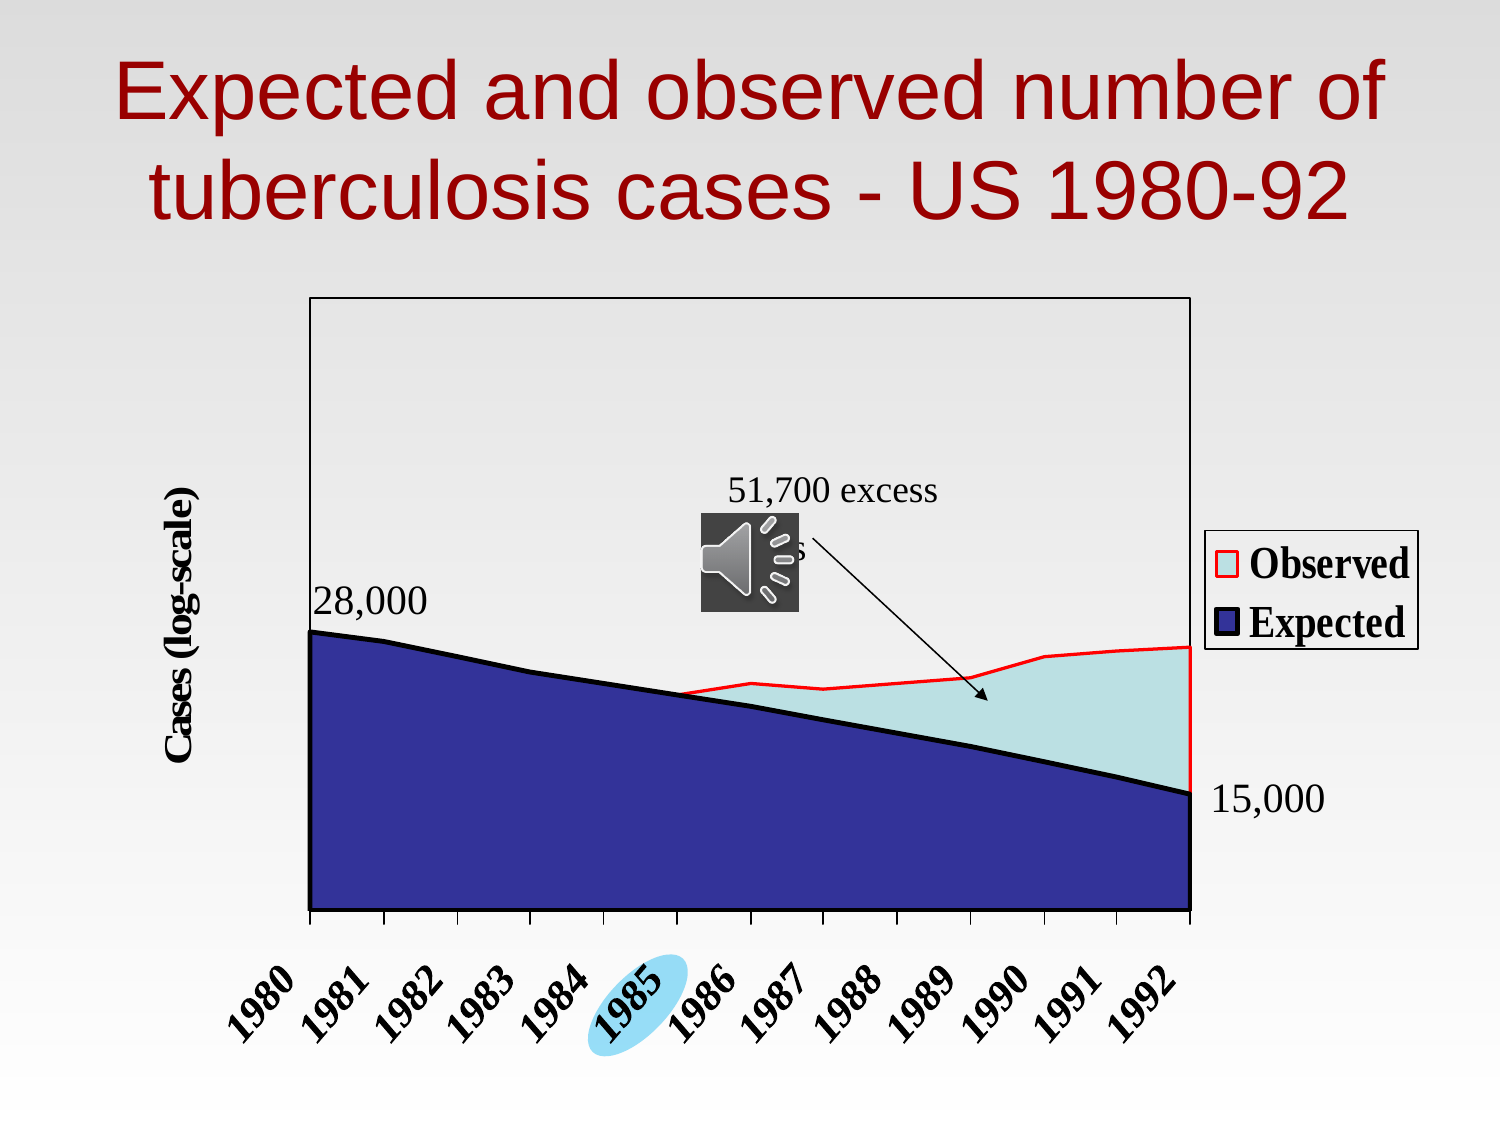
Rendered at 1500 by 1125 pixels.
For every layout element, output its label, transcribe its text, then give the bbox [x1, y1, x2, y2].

picture [699, 512, 801, 613]
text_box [99, 266, 1438, 1093]
title Expected and observed number of tuberculosis cases - US 1980-92 [41, 42, 1459, 231]
